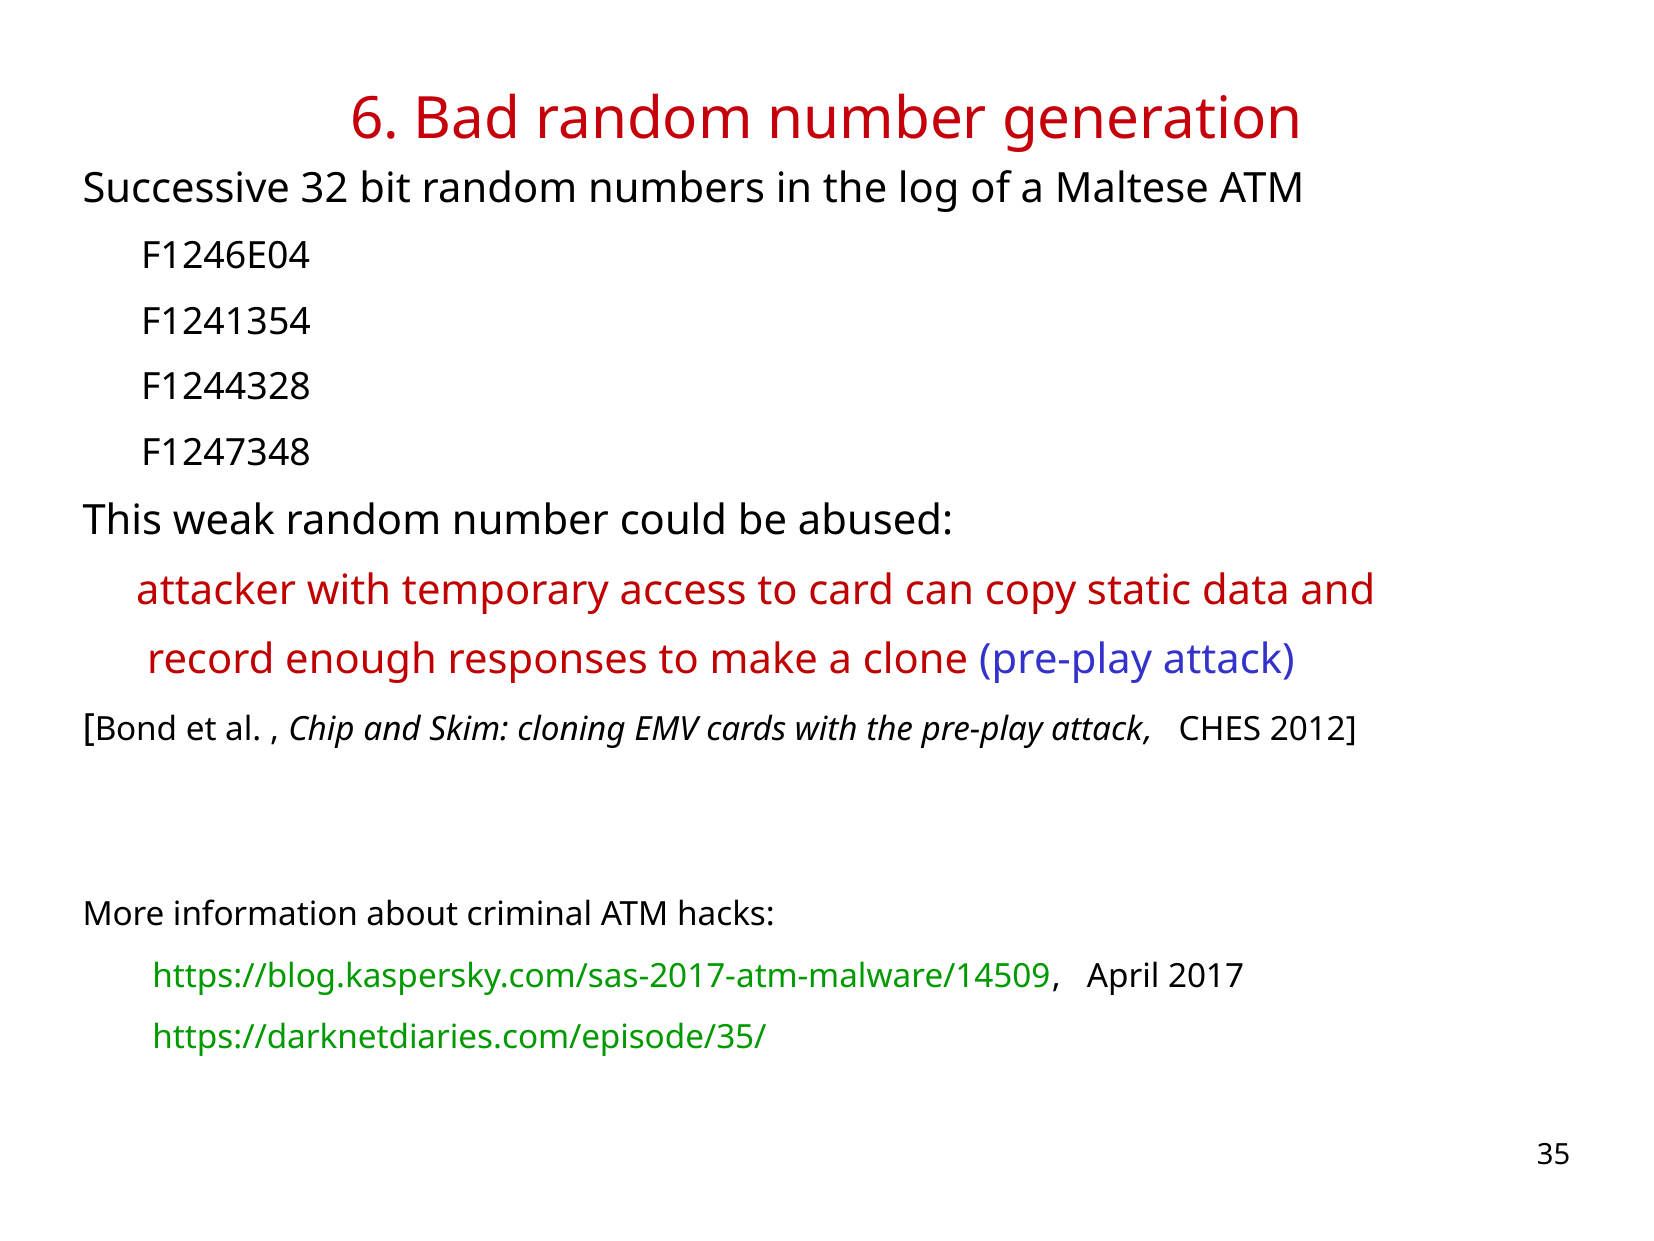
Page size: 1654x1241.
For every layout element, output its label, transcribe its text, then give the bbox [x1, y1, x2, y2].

slide_number 35 [1185, 1129, 1571, 1215]
list Successive 32 bit random numbers in the log of a Maltese ATM F1246E04 F1241354 F1244328 F1247348 This weak random number could be abused: attacker with temporary access to card can copy static data and record enough responses to make a clone (pre-play attack) [Bond et al. , Chip and Skim: cloning EMV cards with the pre-play attack, CHES 2012] More information about criminal ATM hacks: https://blog.kaspersky.com/sas-2017-atm-malware/14509, April 2017 https://darknetdiaries.com/episode/35/ [82, 170, 1570, 1109]
title 6. Bad random number generation [82, 49, 1570, 170]
